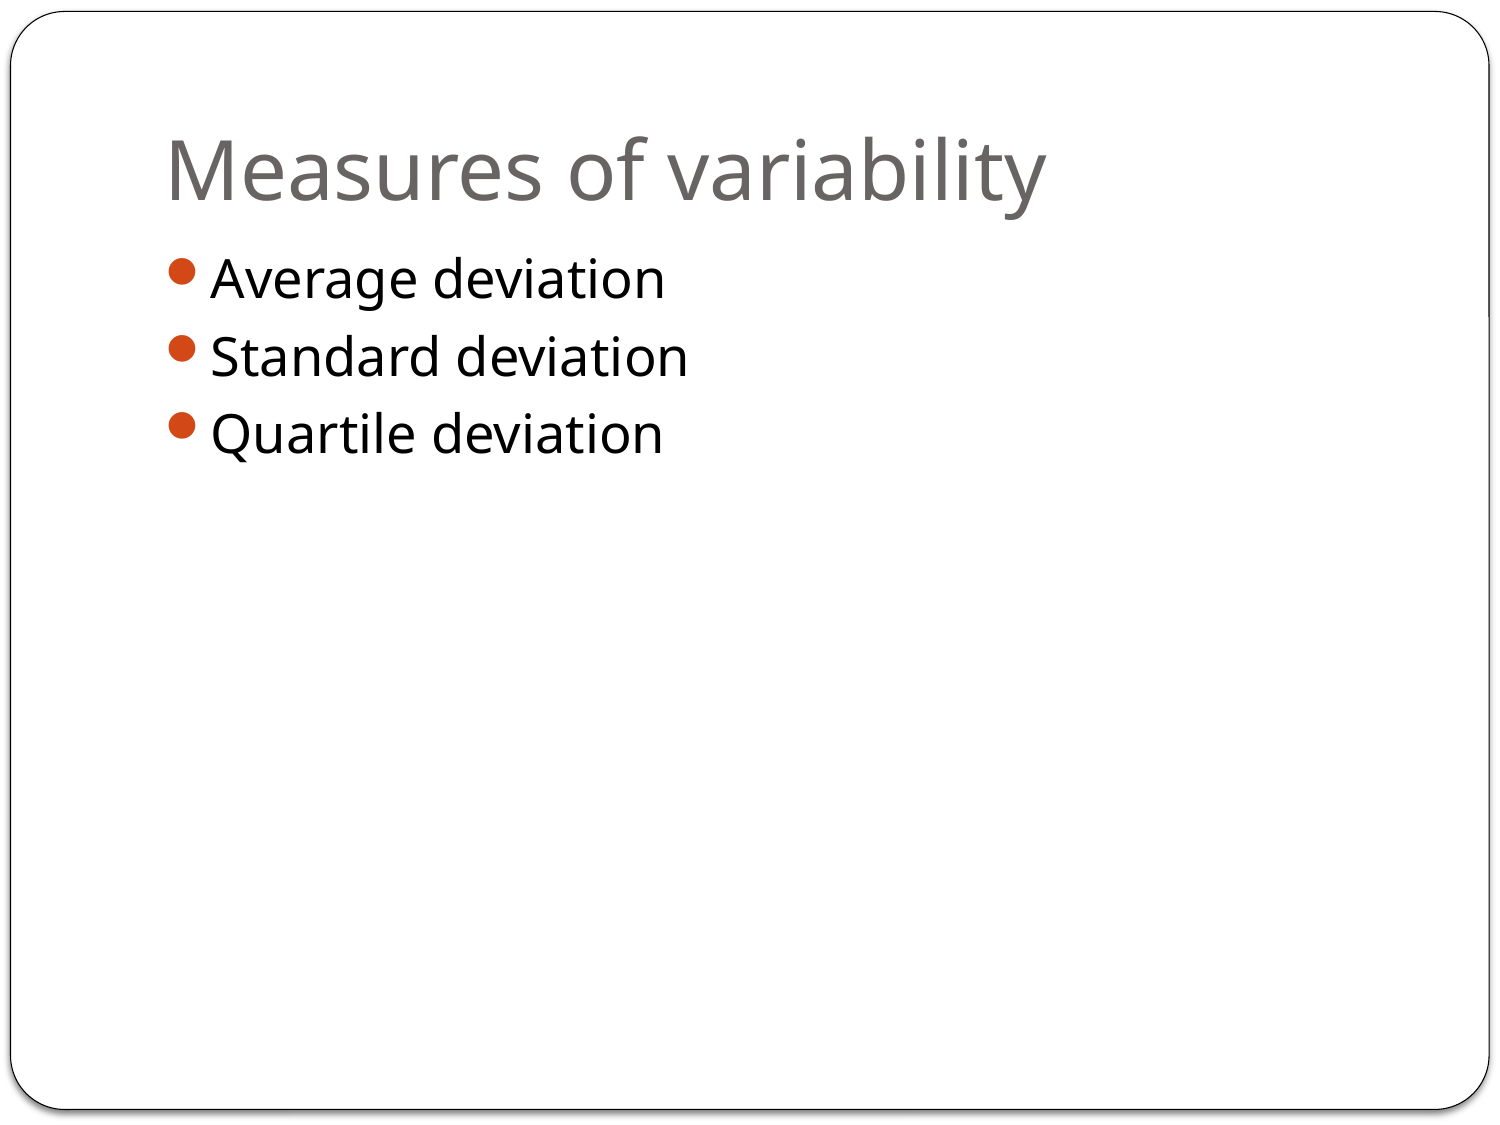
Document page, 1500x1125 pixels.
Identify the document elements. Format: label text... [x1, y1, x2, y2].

list Average deviation Standard deviation Quartile deviation [150, 237, 1425, 988]
title Measures of variability [150, 45, 1425, 233]
